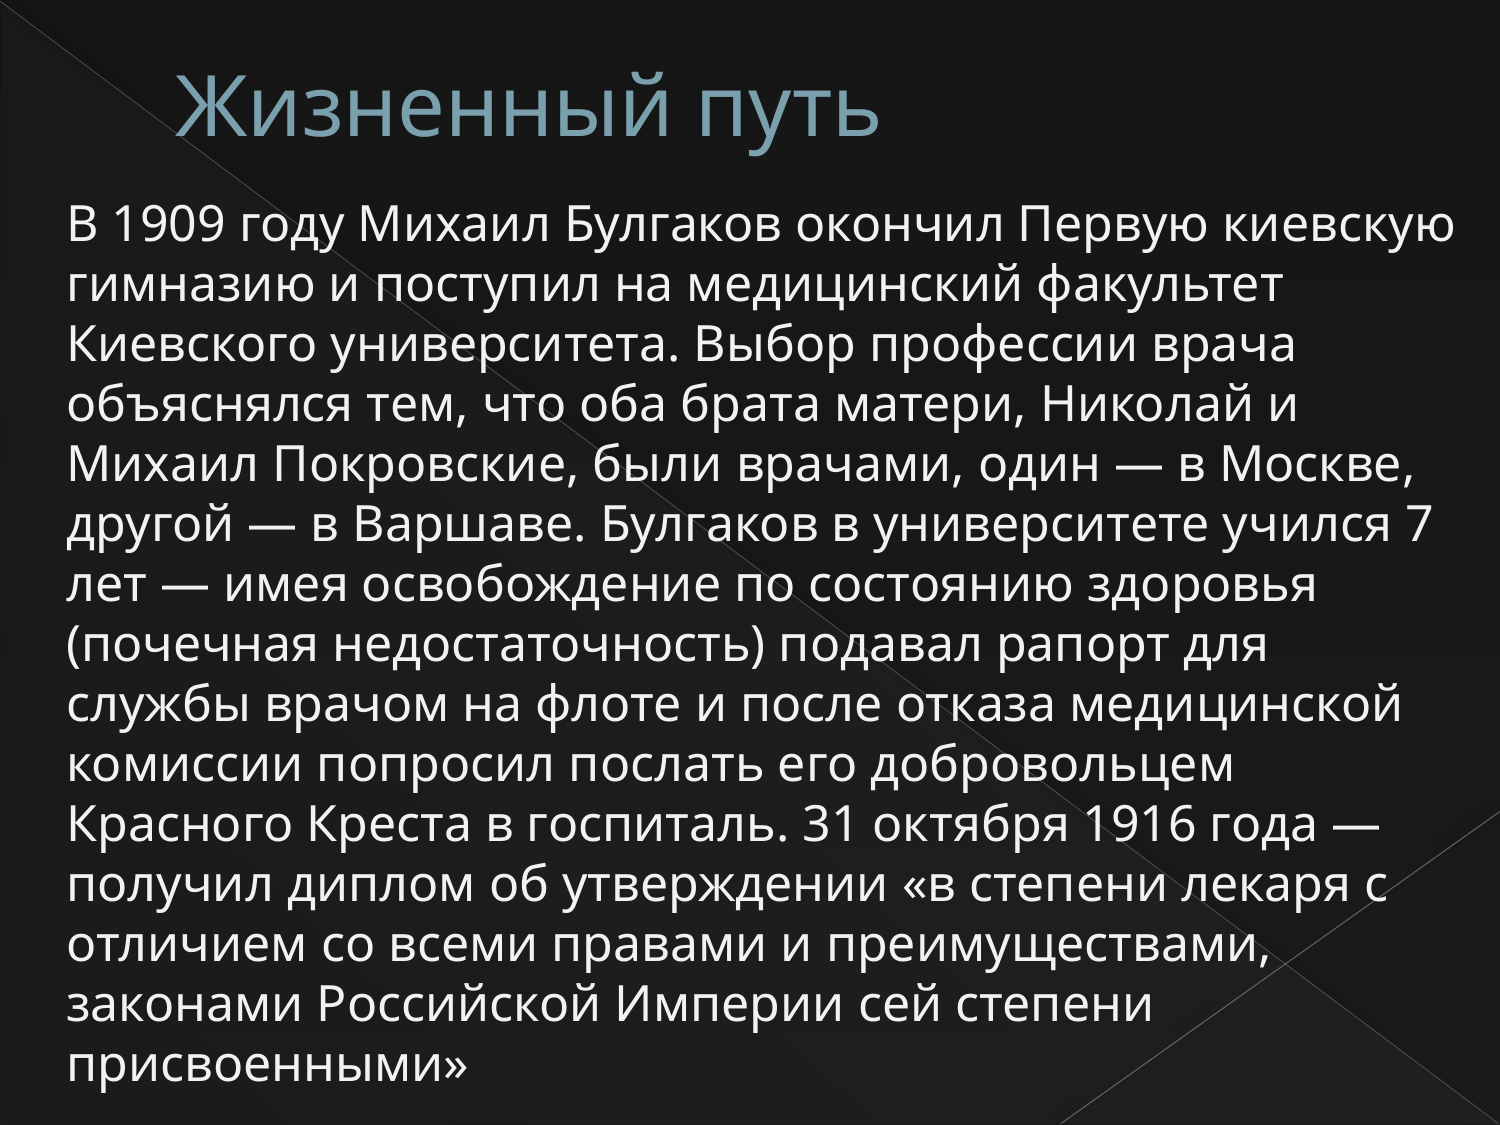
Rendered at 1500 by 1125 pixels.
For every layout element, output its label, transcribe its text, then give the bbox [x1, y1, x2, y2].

title Жизненный путь [75, 43, 1425, 161]
list В 1909 году Михаил Булгаков окончил Первую киевскую гимназию и поступил на медицинский факультет Киевского университета. Выбор профессии врача объяснялся тем, что оба брата матери, Николай и Михаил Покровские, были врачами, один — в Москве, другой — в Варшаве. Булгаков в университете учился 7 лет — имея освобождение по состоянию здоровья (почечная недостаточность) подавал рапорт для службы врачом на флоте и после отказа медицинской комиссии попросил послать его добровольцем Красного Креста в госпиталь. 31 октября 1916 года — получил диплом об утверждении «в степени лекаря с отличием со всеми правами и преимуществами, законами Российской Империи сей степени присвоенными» [41, 184, 1483, 1094]
